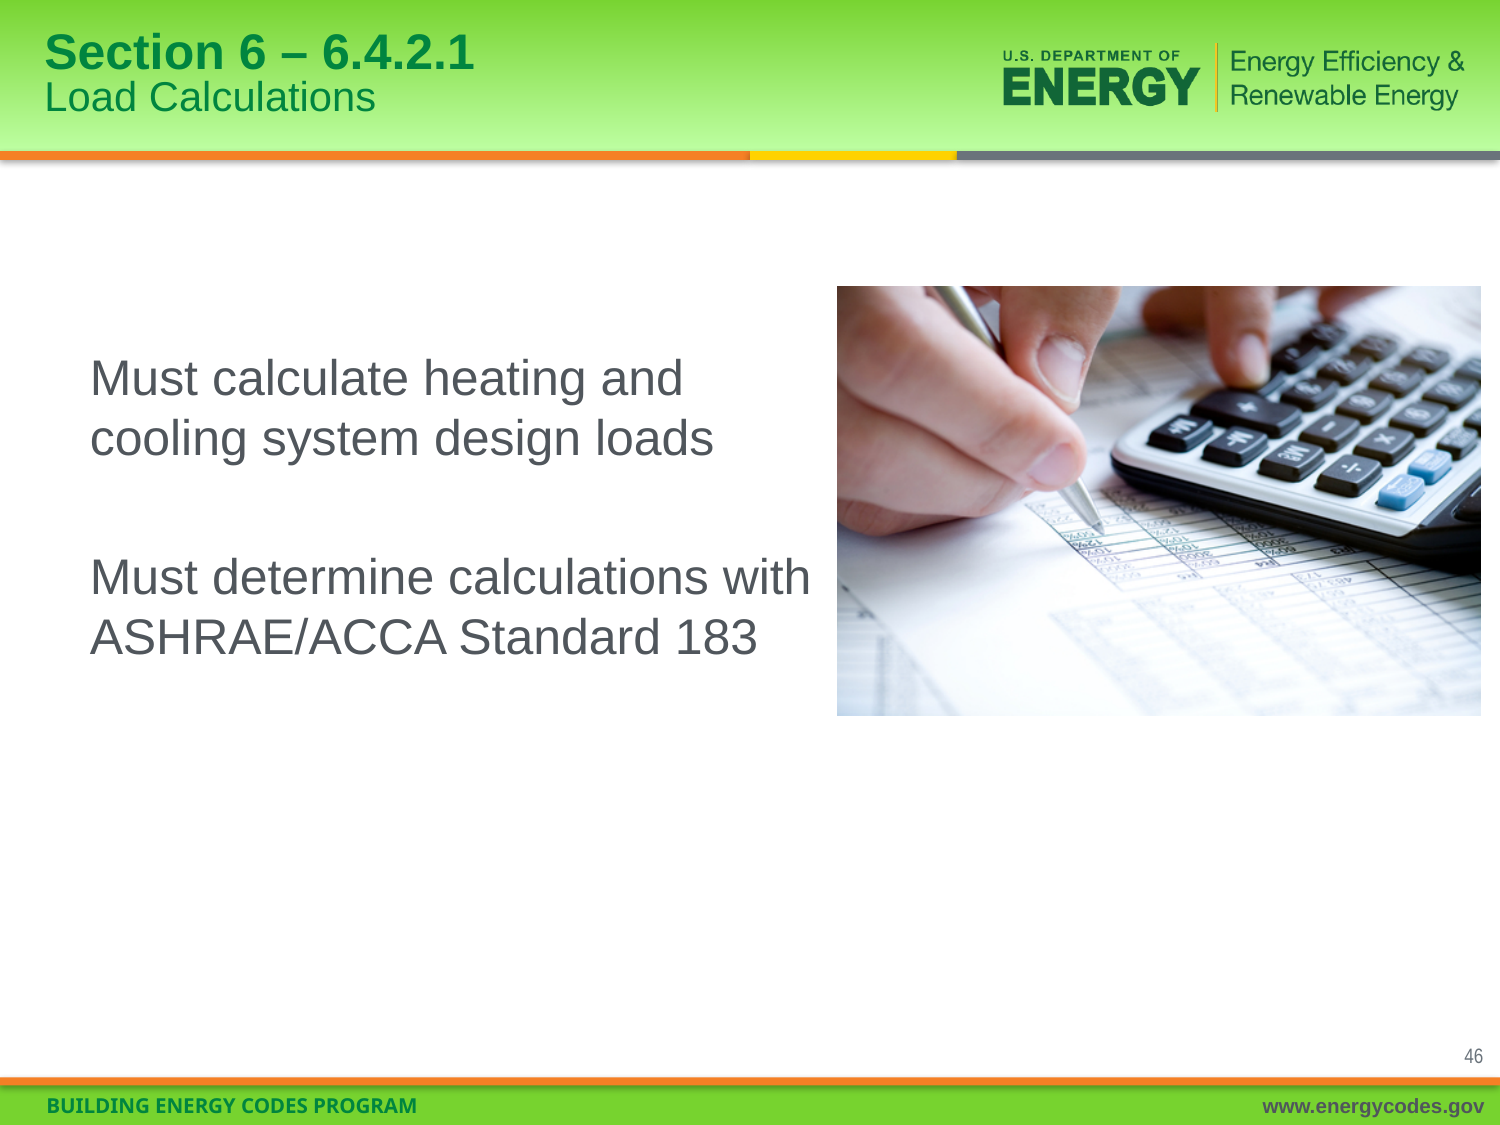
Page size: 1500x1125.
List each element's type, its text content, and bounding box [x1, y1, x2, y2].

picture [837, 285, 1482, 717]
title Section 6 – 6.4.2.1 Load Calculations [29, 0, 1198, 150]
list Must calculate heating and cooling system design loads Must determine calculations with ASHRAE/ACCA Standard 183 [74, 337, 838, 825]
